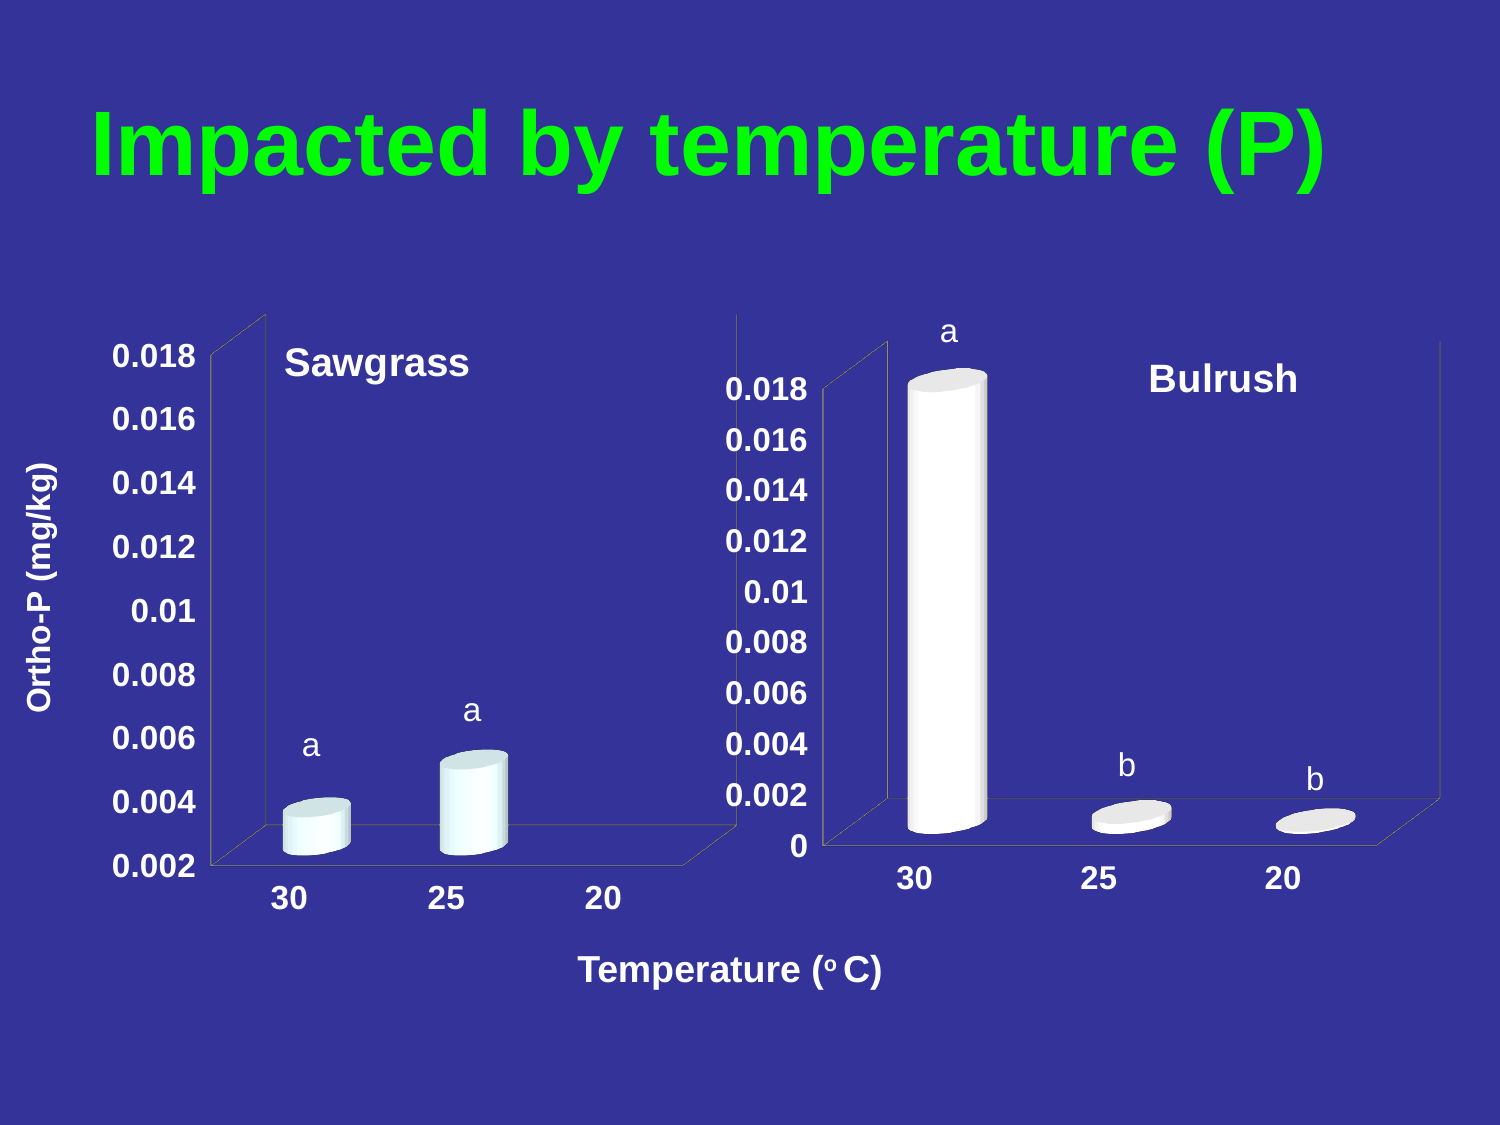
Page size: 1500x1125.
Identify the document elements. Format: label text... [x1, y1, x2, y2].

chart [0, 274, 1463, 976]
title Impacted by temperature (P) [74, 44, 1426, 233]
text_box Temperature (o C) [562, 946, 1175, 998]
